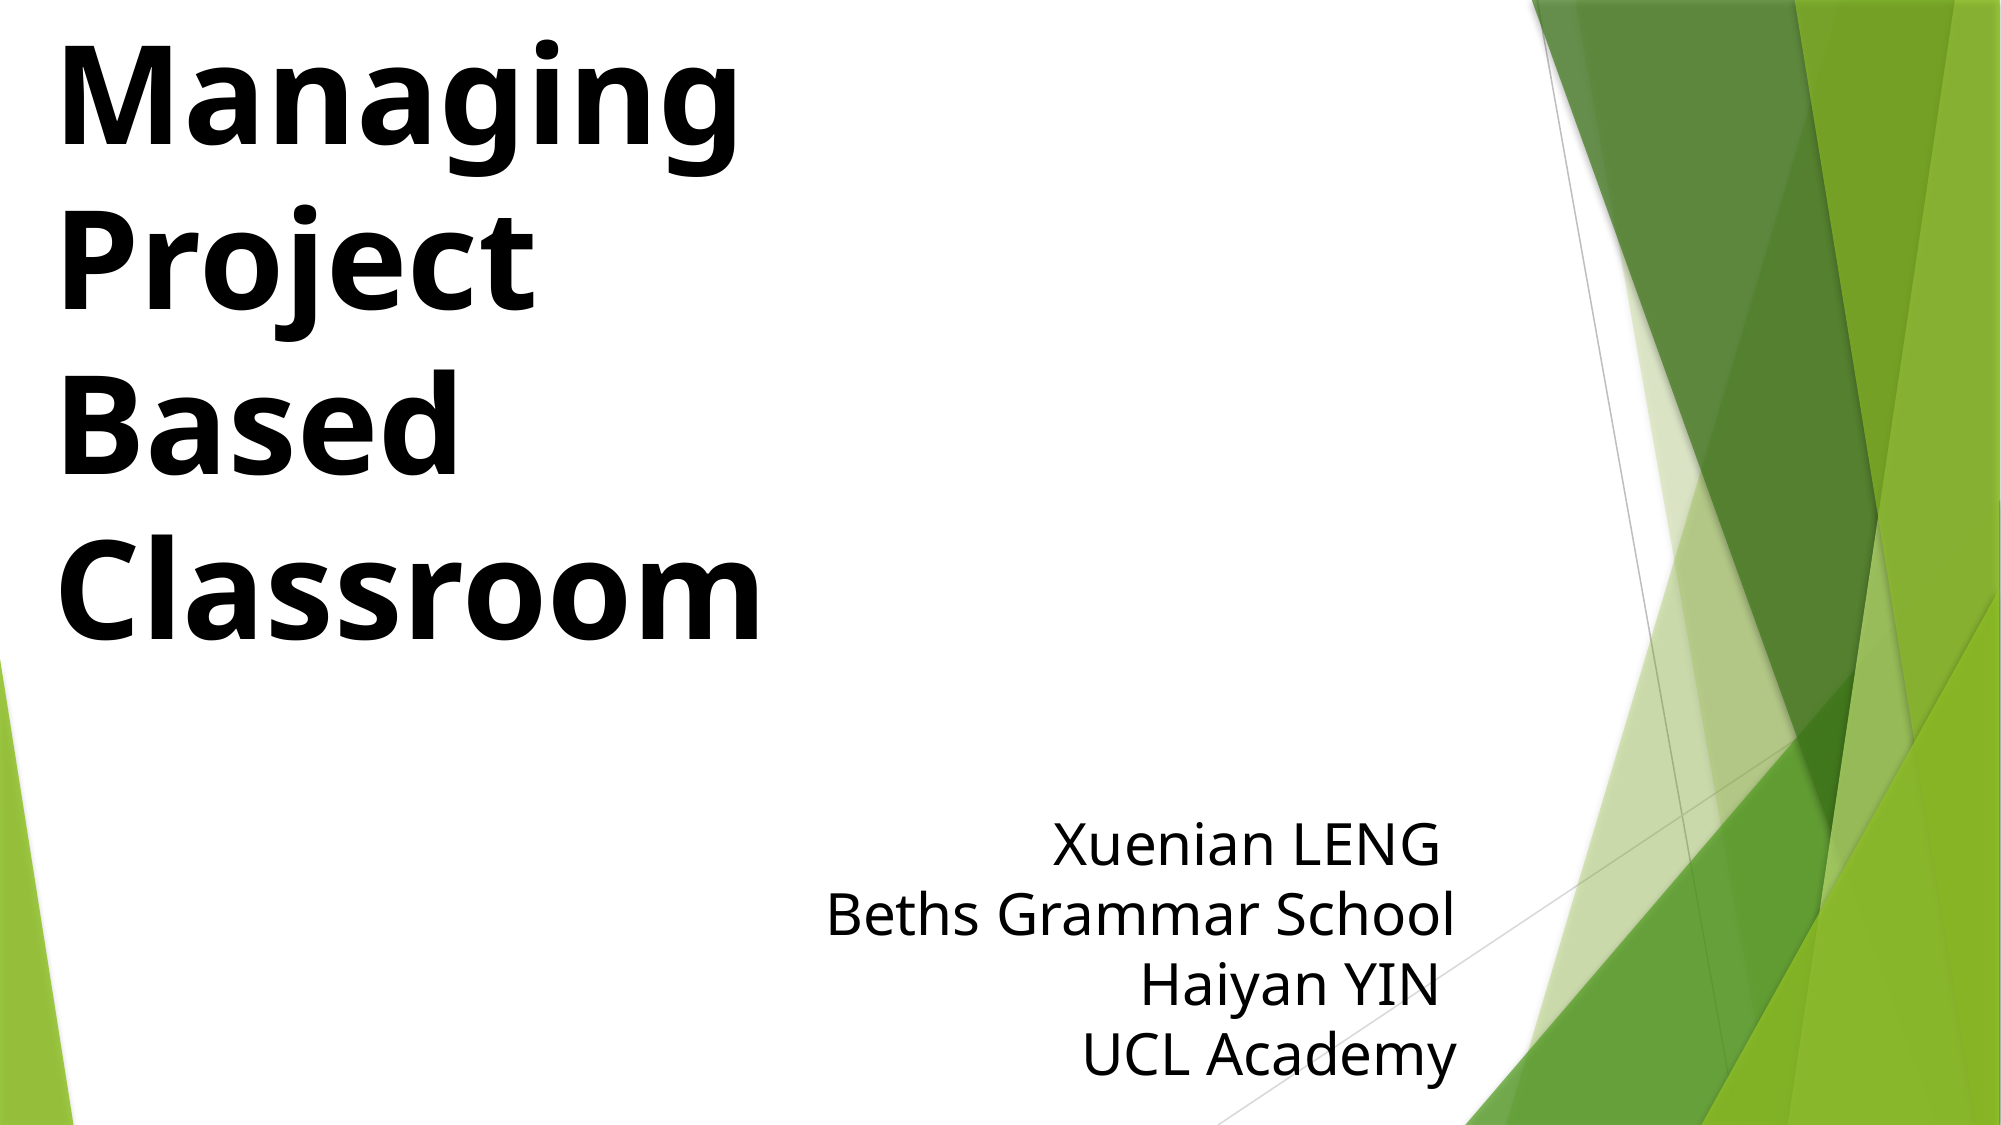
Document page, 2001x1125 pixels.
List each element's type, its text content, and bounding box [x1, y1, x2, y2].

text_box Managing Project Based Classroom Xuenian LENG Beths Grammar School Haiyan YIN UCL Academy [38, 0, 1472, 1095]
